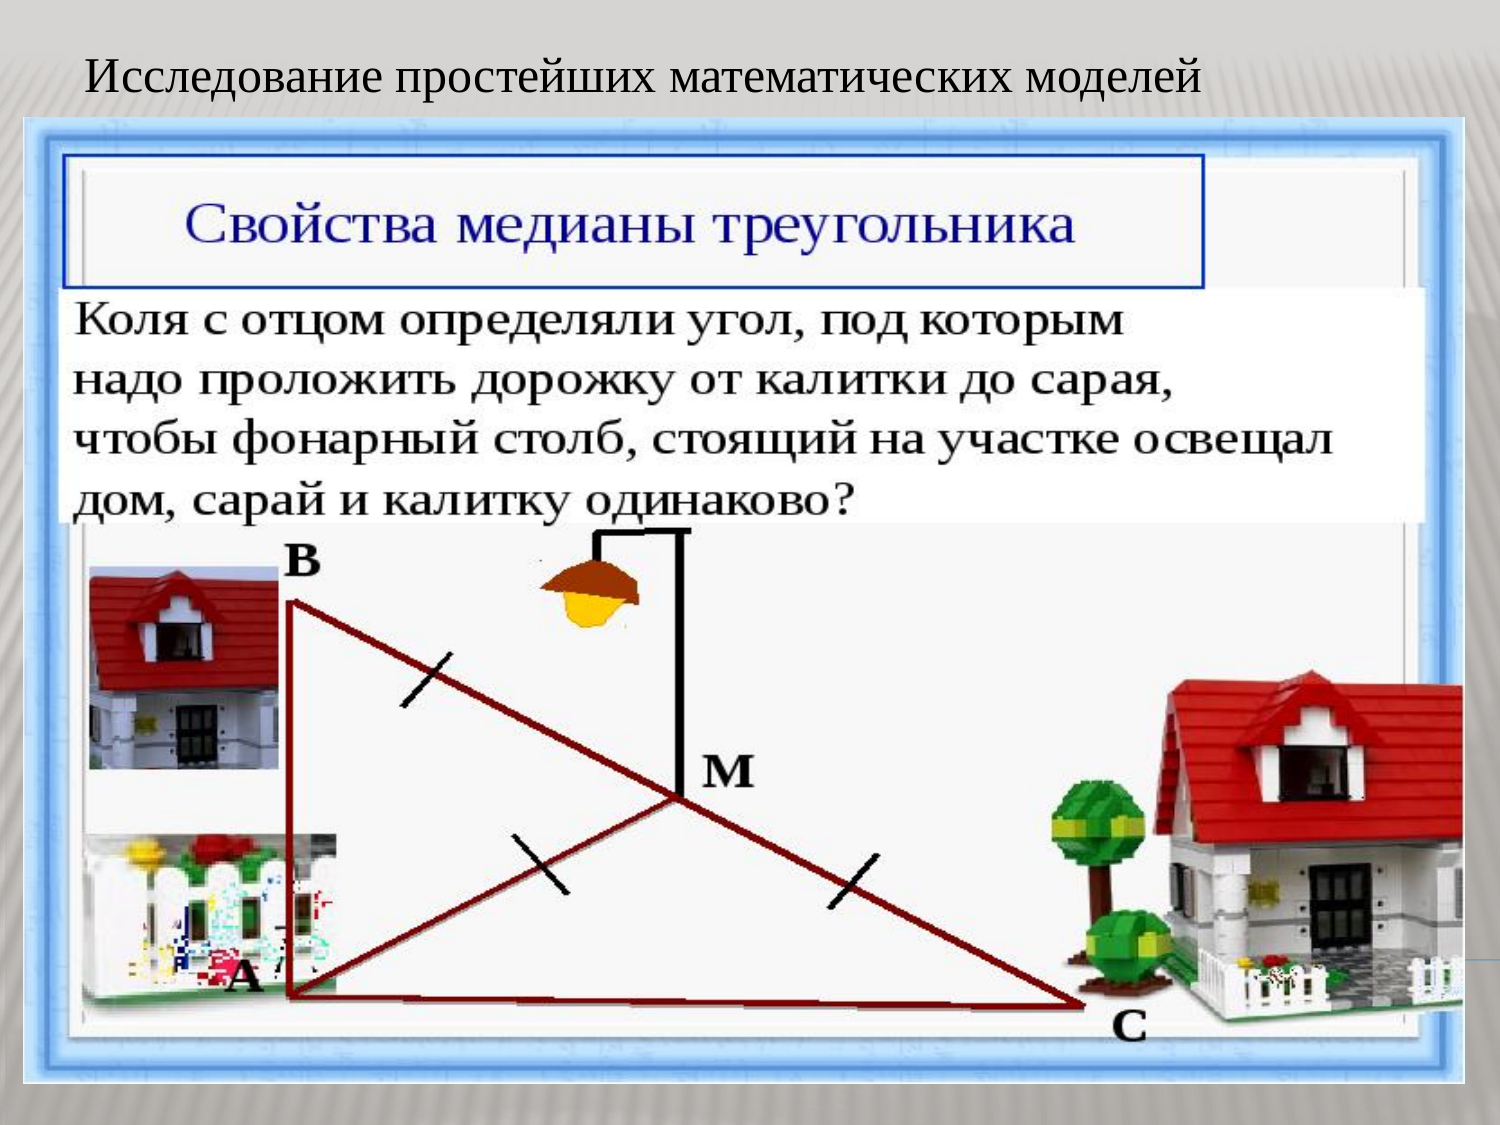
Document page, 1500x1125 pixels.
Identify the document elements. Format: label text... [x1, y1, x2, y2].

picture [23, 116, 1466, 1085]
text_box Исследование простейших математических моделей [70, 35, 1231, 110]
